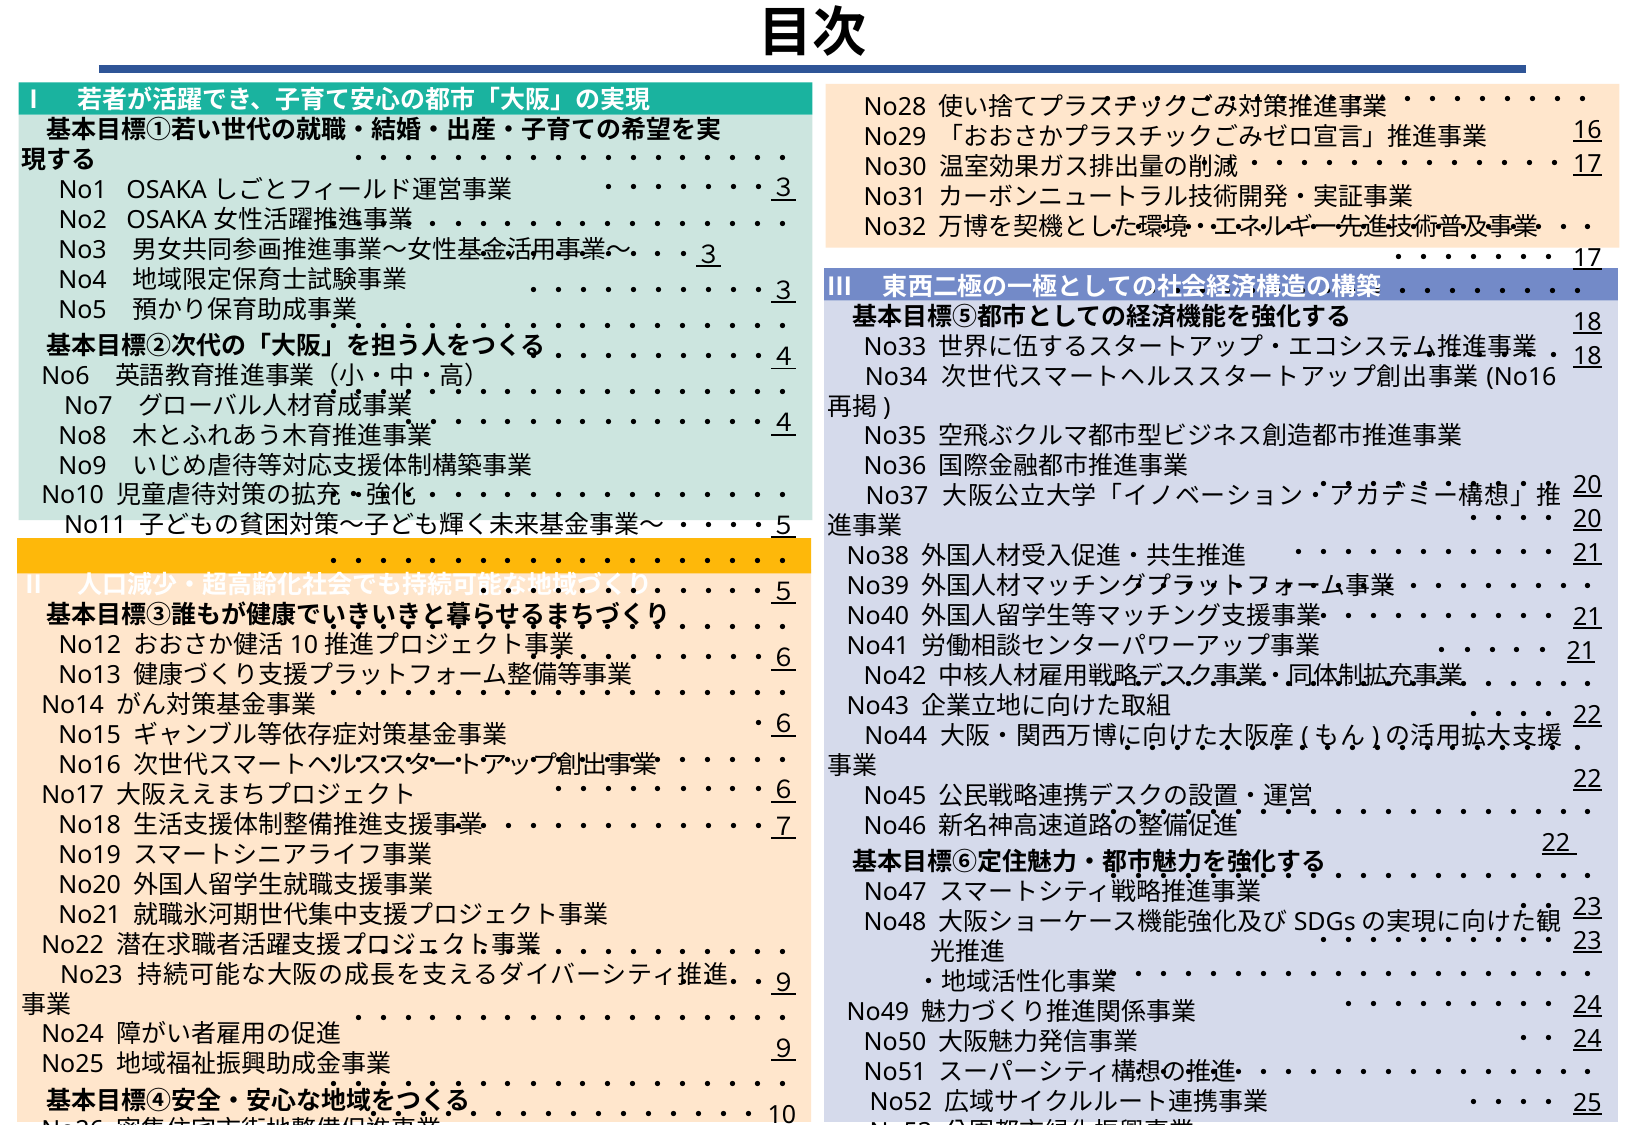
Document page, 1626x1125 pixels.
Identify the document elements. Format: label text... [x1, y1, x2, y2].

text_box 目次 [121, 0, 1504, 65]
text_box ・・・・・・・・・・・・・・・・・・・・16 ・・・・・・・・・・・・・・・17 ・・・・・・・・・・・・・・・・・・・・・・・・・・・ 17 ・・・・・・・・・・・・・・・・・・ 18 ・・・・・・・18 ・・・・・・・・・・ 20 ・・・・ 20 ・・・・・・・・・・・ 21 ・・・・・・・・・・・・・・・・・・・・・・・・・・・・・ 21 ・・・・・ 21 ・・・・・・・・・・・・・・・・・・・・・・・・ 22 ・・・・・・・・・・・・・・・・・・・ 22 ・・・・・・・・・・・・・・・・・・・・ 22 ・・・・・・・・・・・・・・・・・・・・・・ 23 ・・・・・・・・・・ 23 ・・・・・・・・・・・・・・・・・・・・・・・・・・・・・ 24 ・・ 24 ・・・・・・・・・・・・・・・・・・・・・・・ 25 ・・・・・・・・・・・・・・・・・・・・・・・・・・ 25 ・・・・・・・・・・・・・・・・・・・・・・・・・・・ 26 ・・・・・・・・・・・・・・・・・・・・・・・・・・・・・・・・・・・ 27 ・・・・・・・・・・・・・・・・・・・・・・・・・・・・・・ 27 ・・・・・・・・・・・・・・・・・・・・・・・・・・・・・・・ 28 ・・・・・・・・・・・・・・・・・・・・・・・・・・・・・・・ 28 ・・・・・・・・・・・・・・・・・・・・・・・・・・・ 29 ・・・ ・・・・・・・・・・・・・・・・・・・・・・・・・・ 29 ・・・・・・・・・・・・・・・・・・・・・・・・・・ 29 ・・・・・・・・・・・・・・・・・・・・・・・・・・・・・・・・ 30 ・・・・・・・・・・・・・・・・ 30 [1076, 76, 1617, 1125]
text_box ・・・・・・・・・・・・・・・・・・・・・・・・・３ ・・・・・・・・・・・・・・・・・・・・・・・・・・・・３ ・・・・・・・・・・３ ・・・・・・・・・・・・・・・・・・・・・・・・・・・・・４ ・・・・・・・・・・・・・・・・・・・・・・・・・・・・・・・・・・４ ・・・・・・・・・・・・・・・・・・・・・・・５ ・・・・・・・・・・・・・・・・・・・・・・・・・・・・・・・５ ・・・・・・・・・・・・・・・・・・・・・・・・・・・・・６ ・・・・・・・・・・・・・・・・・・・・６ ・・・・・・・・・・・・・・・・・・・・・・・・・・・・６ ・・・・・・・・・・・・・７ ・・・・・・・・・・・・・・・・・・・・・・９ ・・・・・・・・・・・・・・・・・・９ ・・・・・・・・・・・・・・・・・・・・・・・・・・・・・・・・・・・10 ・・・・・・・・・・・・・・・・・・・・・・・10 ・・・・・・・・・・・・・・・・10 ・・・・・・・・・・・・・・・・・・・・・・・・・・・・・・・・11 ・・・・・・・・・・・・・・・・・・・・・・・11 ・・・・・・・・・・・・・・・・・・・・・・・・・・・・・・・・12 ・・・・・・・・・・・・・・・・・・・・・・・・・・13 ・・・・・・・・・・・・・・・・13 ・・・・・・・・・・・・・・・・・・・・14 ・・・・・・14 ・・・・・・・・・・・・・・・・・・・・・・・・・・・・・・・・・15 ・・・・・・・・・・・・・・・・・・・・・・・・・・・・15 ・・・・・・・・・・・・・・・・・・・・・・・16 ・・・・・・・・・・・・・・・・・・・・・・・・・16 [284, 74, 811, 1125]
text_box No28 使い捨てプラスチックごみ対策推進事業 No29 「おおさかプラスチックごみゼロ宣言」推進事業 No30 温室効果ガス排出量の削減 No31 カーボンニュートラル技術開発・実証事業 No32 万博を契機とした環境・エネルギー先進技術普及事業 Ⅲ 東西二極の一極としての社会経済構造の構築 基本目標⑤都市としての経済機能を強化する No33 世界に伍するスタートアップ・エコシステム推進事業 No34 次世代スマートヘルススタートアップ創出事業(No16再掲) No35 空飛ぶクルマ都市型ビジネス創造都市推進事業 No36 国際金融都市推進事業 No37 大阪公立大学「イノベーション・アカデミー構想」推進事業 No38 外国人材受入促進・共生推進 No39 外国人材マッチングプラットフォーム事業 No40 外国人留学生等マッチング支援事業 No41 労働相談センターパワーアップ事業 No42 中核人材雇用戦略デスク事業・同体制拡充事業 No43 企業立地に向けた取組 No44 大阪・関西万博に向けた大阪産(もん)の活用拡大支援事業 No45 公民戦略連携デスクの設置・運営 No46 新名神高速道路の整備促進 基本目標⑥定住魅力・都市魅力を強化する No47 スマートシティ戦略推進事業 No48 大阪ショーケース機能強化及びSDGsの実現に向けた観光推進 ・地域活性化事業 No49 魅力づくり推進関係事業 No50 大阪魅力発信事業 No51 スーパーシティ構想の推進 No52 広域サイクルルート連携事業 No53 公園都市緑化振興事業 No54 大阪府生涯スポーツ振興事業 No55 大阪府文化振興事業 No56 万博記念公園駅前周辺地区活性化事業 [812, 83, 1578, 1125]
text_box Ⅰ 若者が活躍でき、子育て安心の都市「大阪」の実現 基本目標①若い世代の就職・結婚・出産・子育ての希望を実現する No1 OSAKAしごとフィールド運営事業 No2 OSAKA女性活躍推進事業 No3 男女共同参画推進事業～女性基金活用事業～ No4 地域限定保育士試験事業 No5 預かり保育助成事業 基本目標②次代の「大阪」を担う人をつくる No6 英語教育推進事業（小・中・高） No7 グローバル人材育成事業 No8 木とふれあう木育推進事業 No9 いじめ虐待等対応支援体制構築事業 No10 児童虐待対策の拡充・強化 No11 子どもの貧困対策～子ども輝く未来基金事業～ Ⅱ 人口減少・超高齢化社会でも持続可能な地域づくり 基本目標③誰もが健康でいきいきと暮らせるまちづくり No12 おおさか健活10推進プロジェクト事業 No13 健康づくり支援プラットフォーム整備等事業 No14 がん対策基金事業 No15 ギャンブル等依存症対策基金事業 No16 次世代スマートヘルススタートアップ創出事業 No17 大阪ええまちプロジェクト No18 生活支援体制整備推進支援事業 No19 スマートシニアライフ事業 No20 外国人留学生就職支援事業 No21 就職氷河期世代集中支援プロジェクト事業 No22 潜在求職者活躍支援プロジェクト事業 No23 持続可能な大阪の成長を支えるダイバーシティ推進事業 No24 障がい者雇用の促進 No25 地域福祉振興助成金事業 基本目標④安全・安心な地域をつくる No26 密集住宅市街地整備促進事業 No27 ファシリティマネジメントの推進 [7, 76, 284, 1125]
